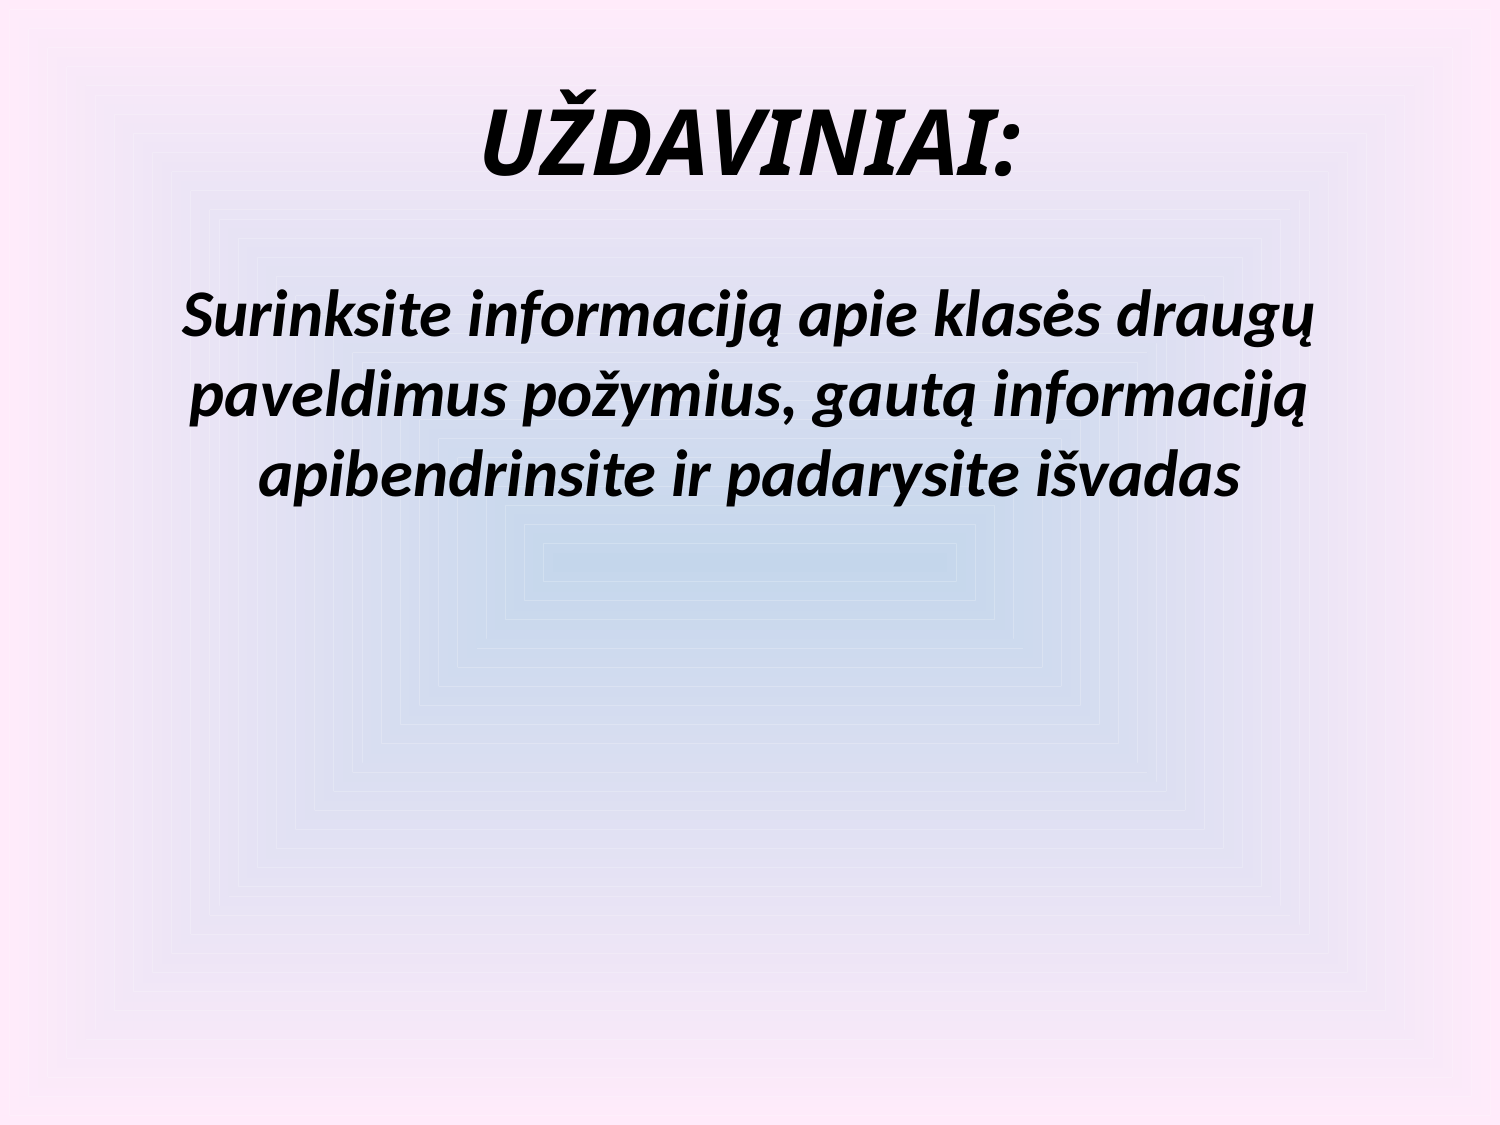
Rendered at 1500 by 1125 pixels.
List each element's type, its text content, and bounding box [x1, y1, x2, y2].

list Surinksite informaciją apie klasės draugų paveldimus požymius, gautą informaciją apibendrinsite ir padarysite išvadas [75, 262, 1425, 1005]
title UŽDAVINIAI: [75, 45, 1425, 233]
